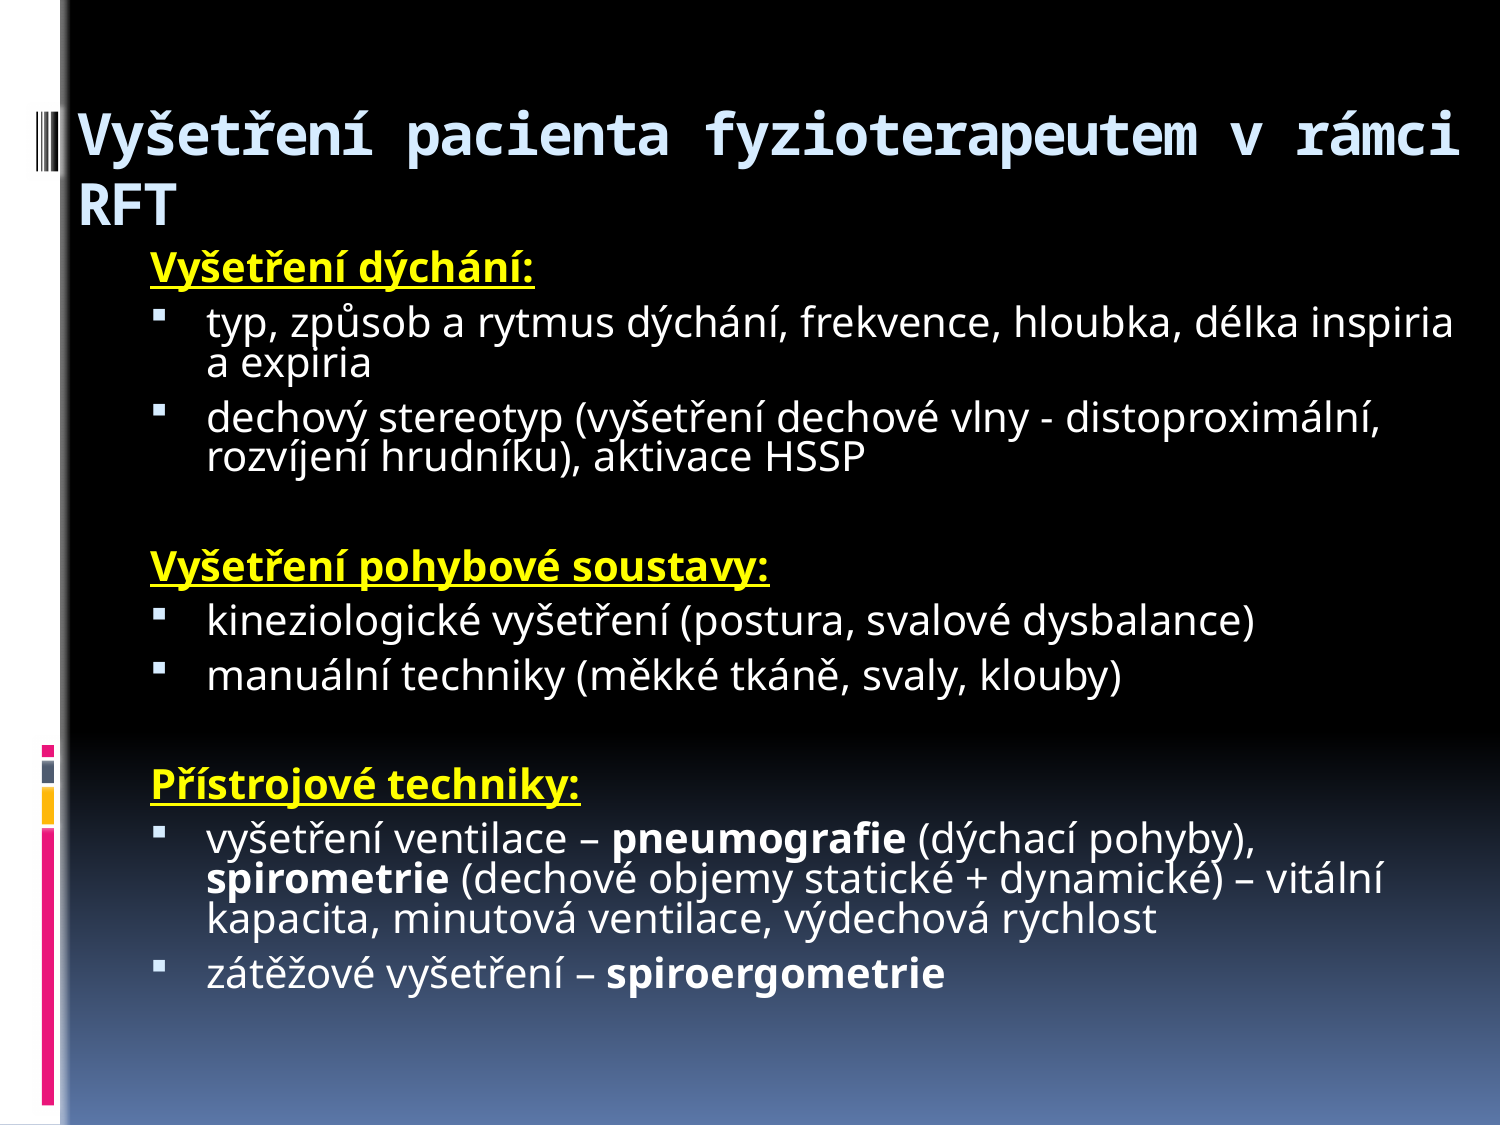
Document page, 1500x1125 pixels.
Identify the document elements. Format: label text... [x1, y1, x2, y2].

title Vyšetření pacienta fyzioterapeutem v rámci RFT [62, 90, 1500, 197]
list Vyšetření dýchání: typ, způsob a rytmus dýchání, frekvence, hloubka, délka inspiria a expiria dechový stereotyp (vyšetření dechové vlny - distoproximální, rozvíjení hrudníku), aktivace HSSP Vyšetření pohybové soustavy: kineziologické vyšetření (postura, svalové dysbalance) manuální techniky (měkké tkáně, svaly, klouby) Přístrojové techniky: vyšetření ventilace – pneumografie (dýchací pohyby), spirometrie (dechové objemy statické + dynamické) – vitální kapacita, minutová ventilace, výdechová rychlost zátěžové vyšetření – spiroergometrie [123, 243, 1500, 1088]
